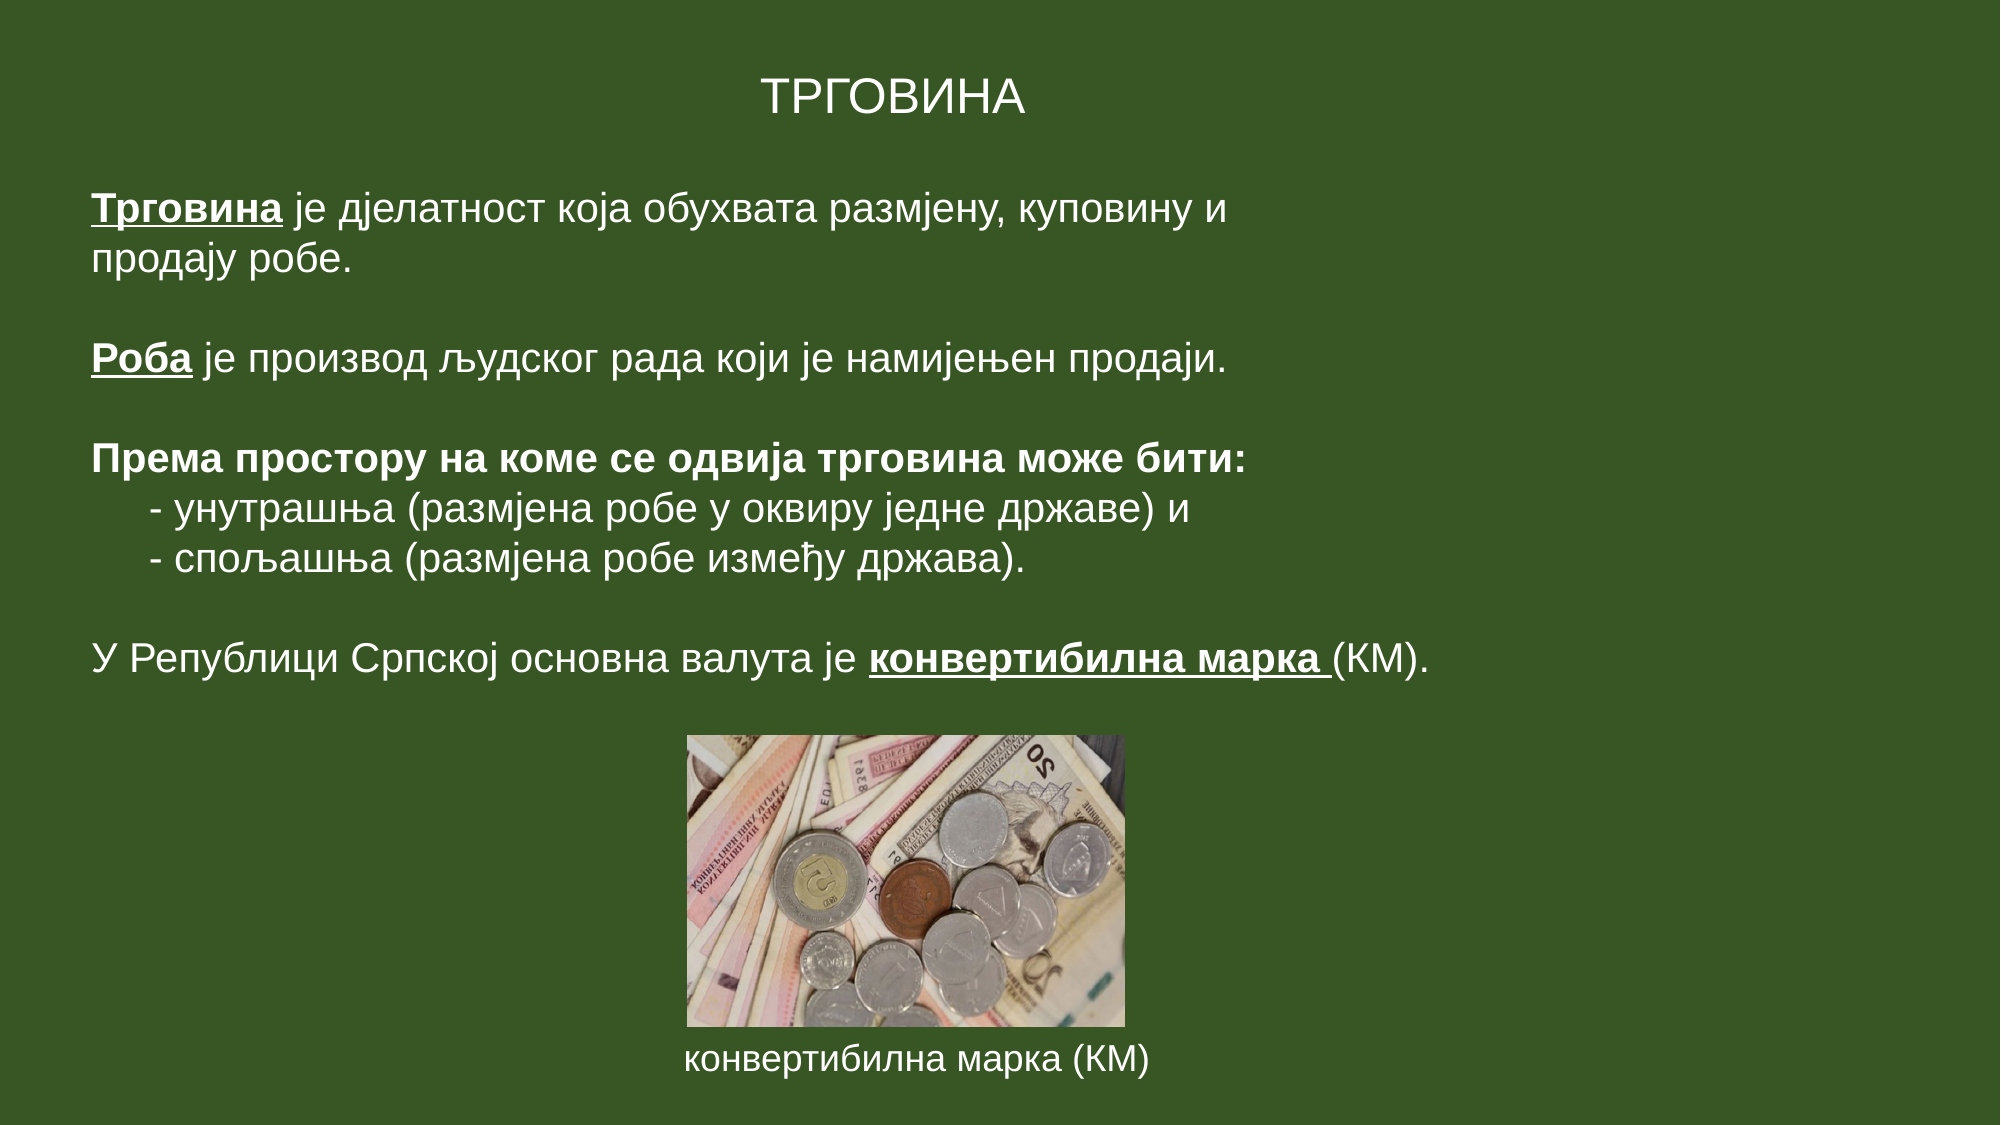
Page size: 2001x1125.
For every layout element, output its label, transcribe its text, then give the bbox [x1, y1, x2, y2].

text_box Трговина је дјелатност која обухвата размјену, куповину и продају робе. Роба је производ људског рада који је намијењен продаји. Према простору на коме се одвија трговина може бити: - унутрашња (размјена робе у оквиру једне државе) и - спољашња (размјена робе између држава). У Републици Српској основна валута је конвертибилна марка (КМ). [76, 173, 1736, 689]
picture [687, 735, 1125, 1027]
text_box конвертибилна марка (КМ) [668, 1026, 1166, 1087]
text_box ТРГОВИНА [745, 56, 1041, 131]
